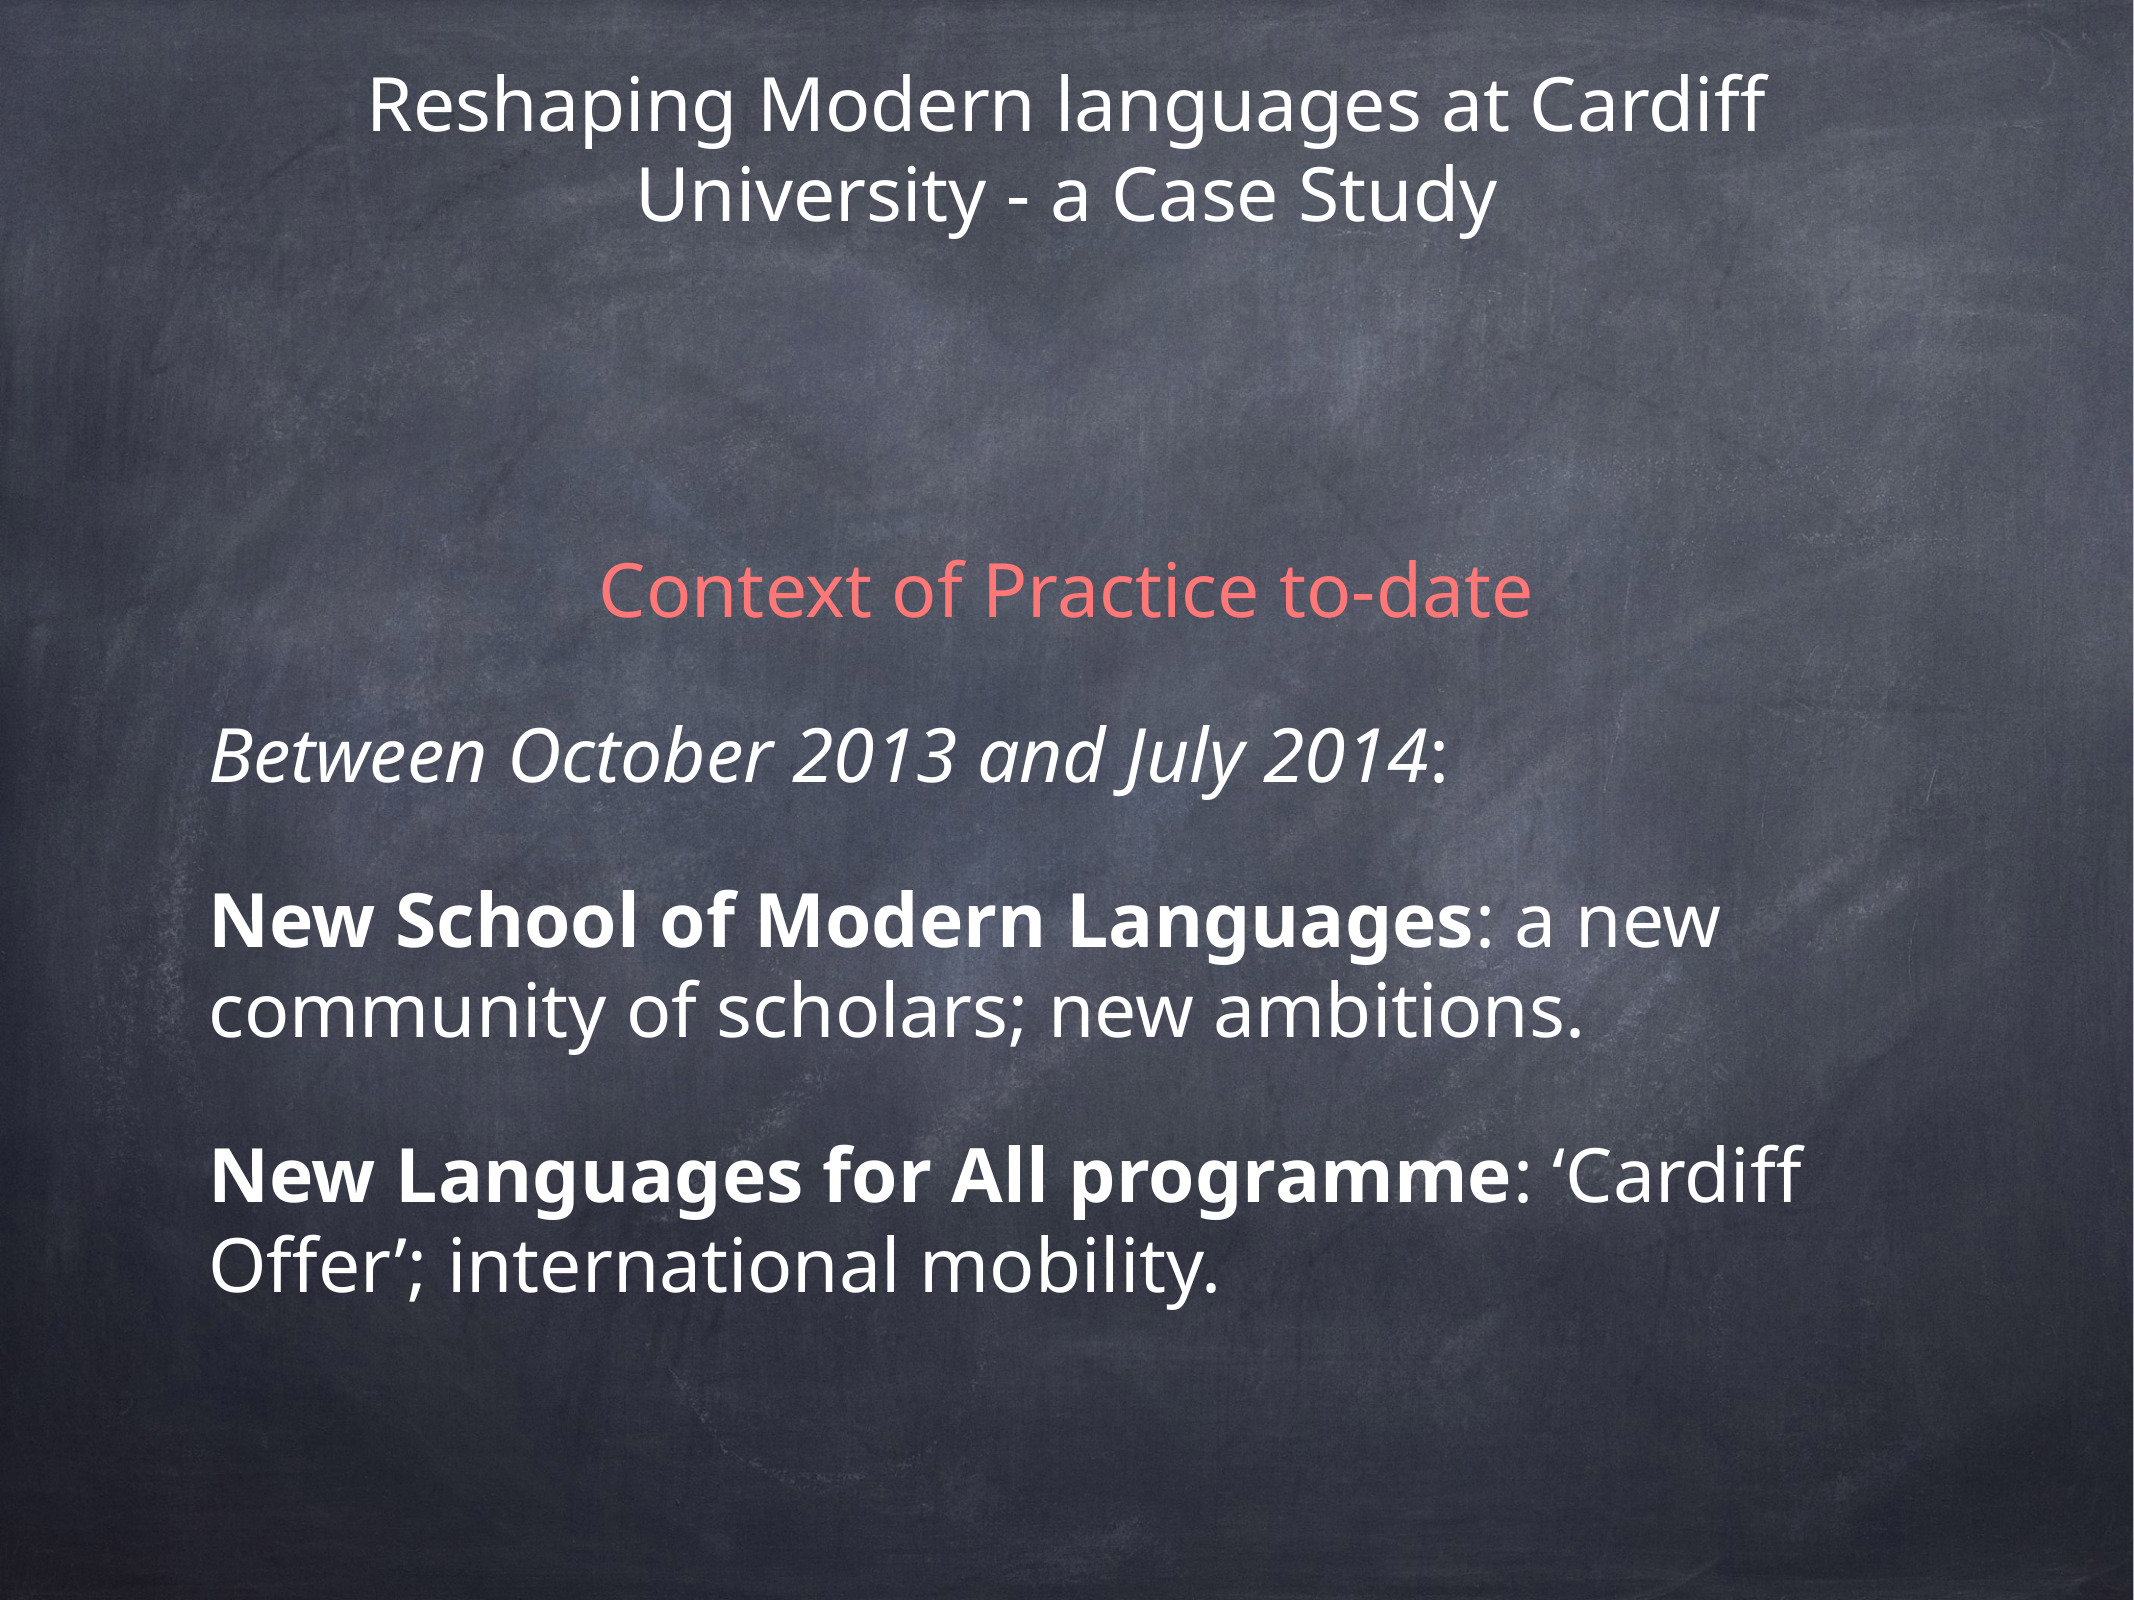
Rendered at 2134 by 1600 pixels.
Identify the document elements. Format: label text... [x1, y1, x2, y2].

list Context of Practice to-date Between October 2013 and July 2014: New School of Modern Languages: a new community of scholars; new ambitions. New Languages for All programme: ‘Cardiff Offer’; international mobility. [207, 453, 1926, 1397]
title Reshaping Modern languages at Cardiff University - a Case Study [207, 20, 1926, 274]
picture [0, 0, 2134, 1600]
